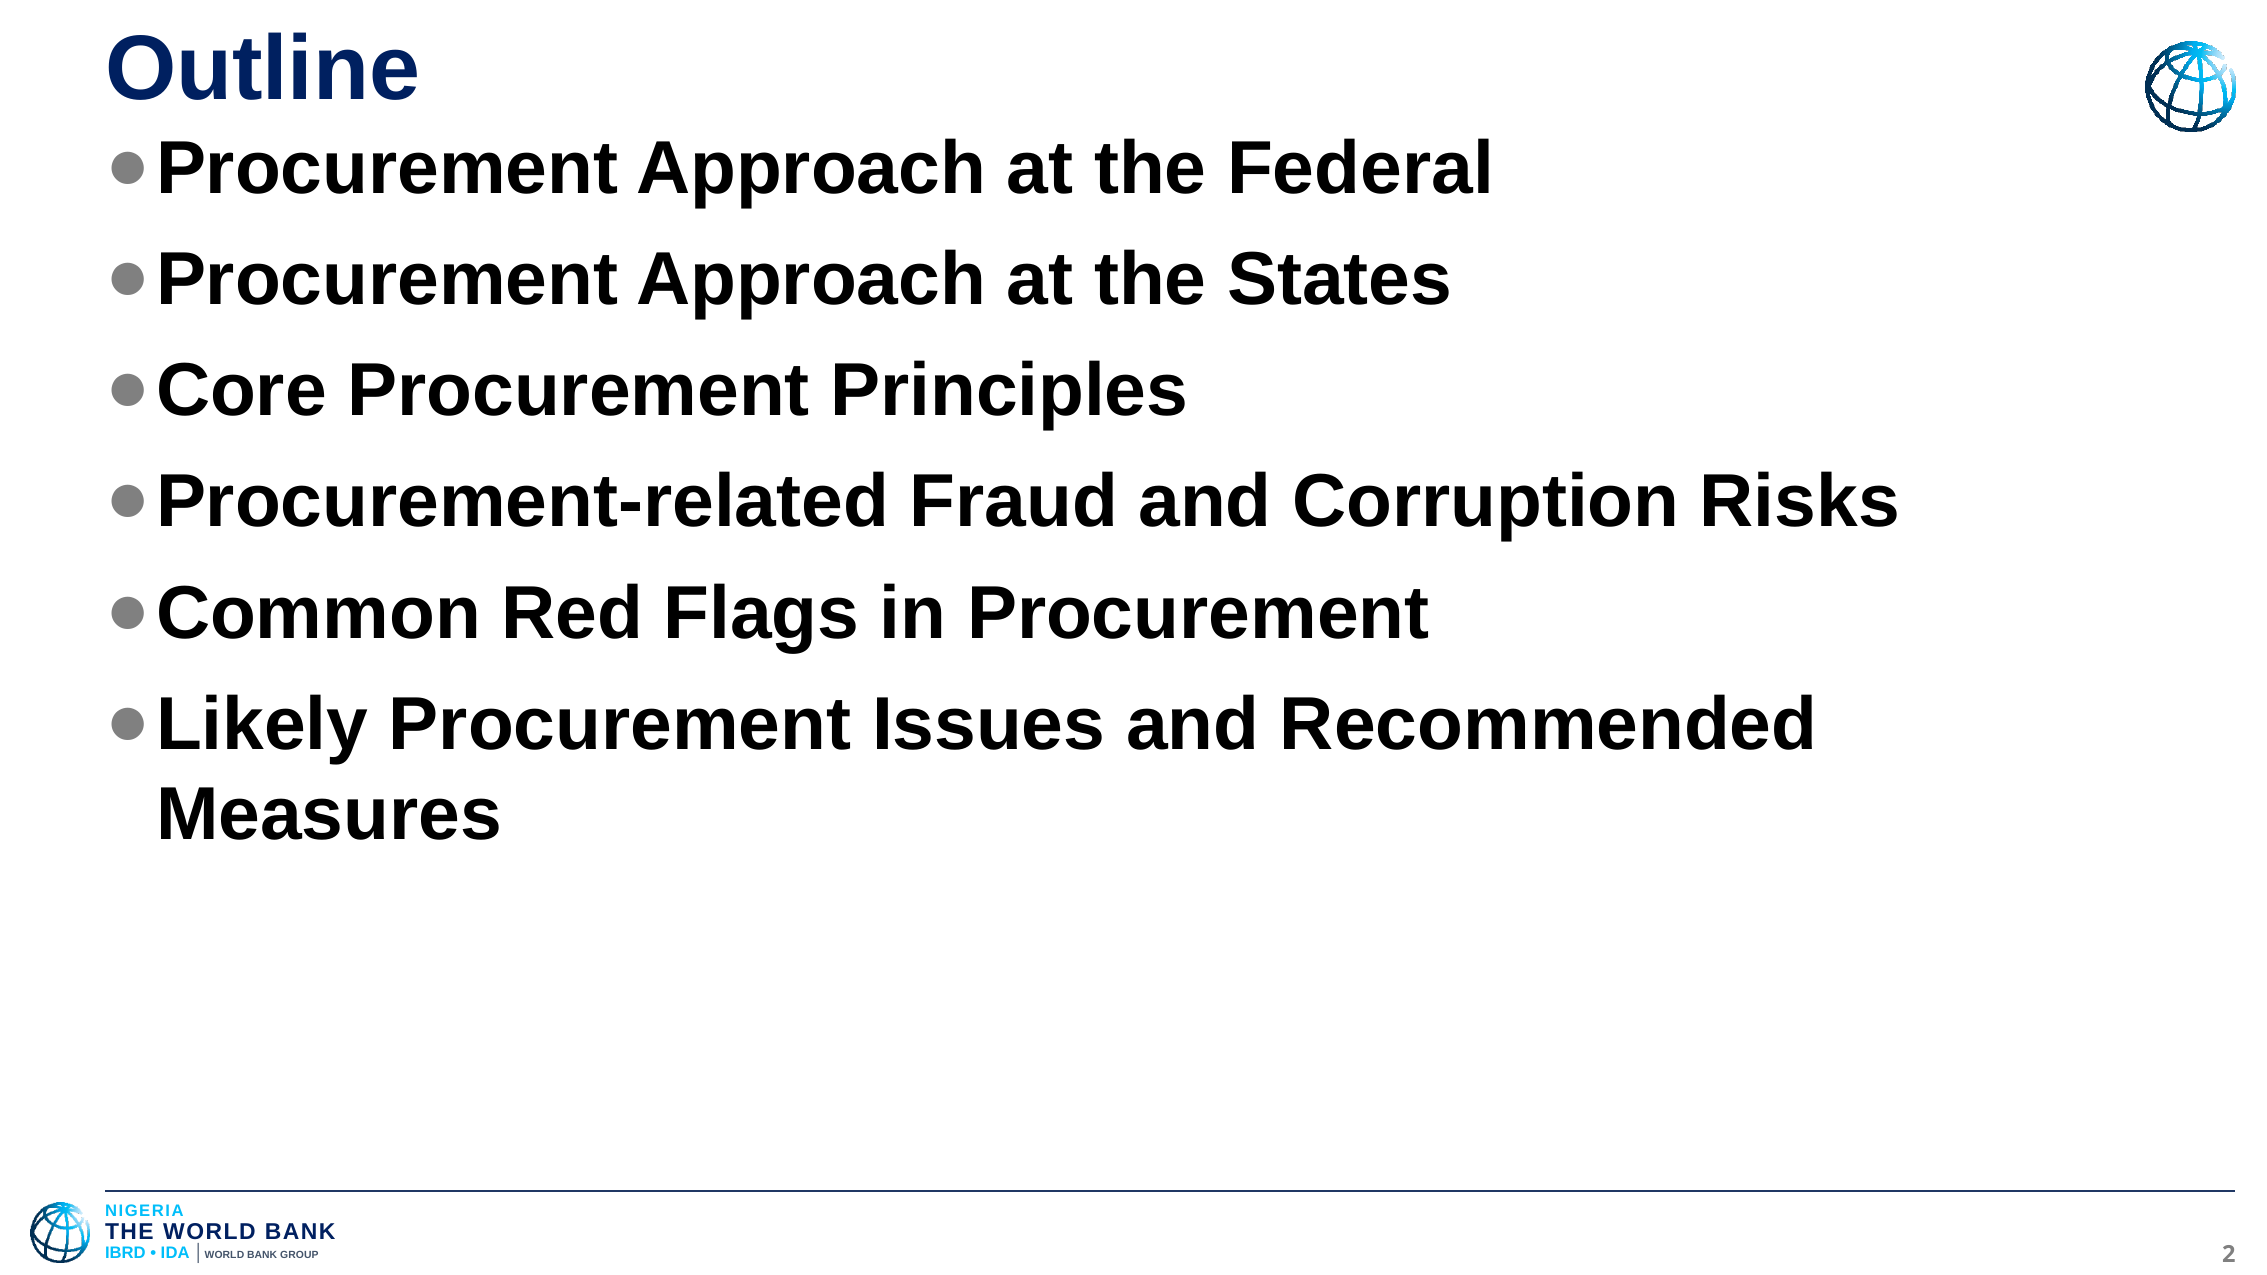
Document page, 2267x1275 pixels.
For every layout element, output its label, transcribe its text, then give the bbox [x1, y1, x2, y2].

picture [49, 1213, 58, 1222]
picture [2145, 41, 2236, 132]
picture [57, 1215, 65, 1226]
picture [2203, 41, 2236, 111]
list Procurement Approach at the Federal Procurement Approach at the States Core Procurement Principles Procurement-related Fraud and Corruption Risks Common Red Flags in Procurement Likely Procurement Issues and Recommended Measures [105, 118, 2115, 1267]
title Outline [102, 4, 2118, 121]
picture [30, 1202, 90, 1263]
picture [2172, 57, 2188, 70]
picture [68, 1202, 90, 1249]
picture [2186, 60, 2198, 77]
picture [2170, 51, 2183, 57]
